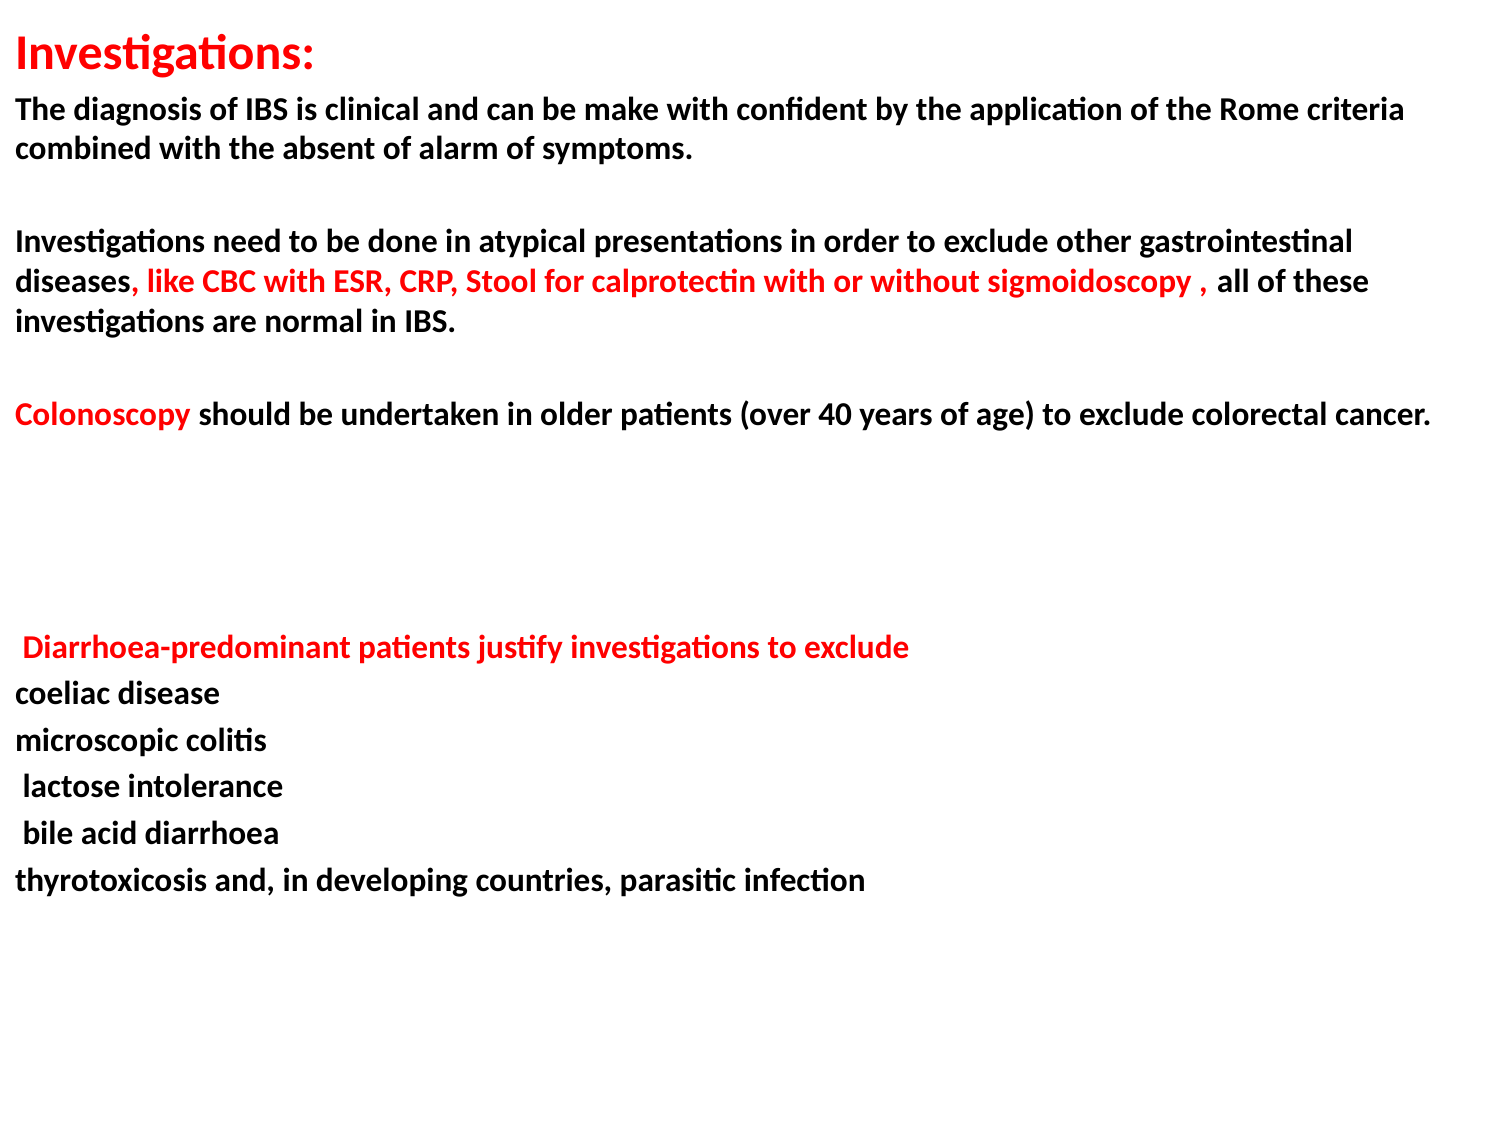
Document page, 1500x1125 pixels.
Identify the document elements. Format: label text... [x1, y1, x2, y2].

list Investigations: The diagnosis of IBS is clinical and can be make with confident by the application of the Rome criteria combined with the absent of alarm of symptoms. Investigations need to be done in atypical presentations in order to exclude other gastrointestinal diseases, like CBC with ESR, CRP, Stool for calprotectin with or without sigmoidoscopy , all of these investigations are normal in IBS. Colonoscopy should be undertaken in older patients (over 40 years of age) to exclude colorectal cancer. Diarrhoea-predominant patients justify investigations to exclude coeliac disease microscopic colitis lactose intolerance bile acid diarrhoea thyrotoxicosis and, in developing countries, parasitic infection [0, 12, 1488, 1125]
